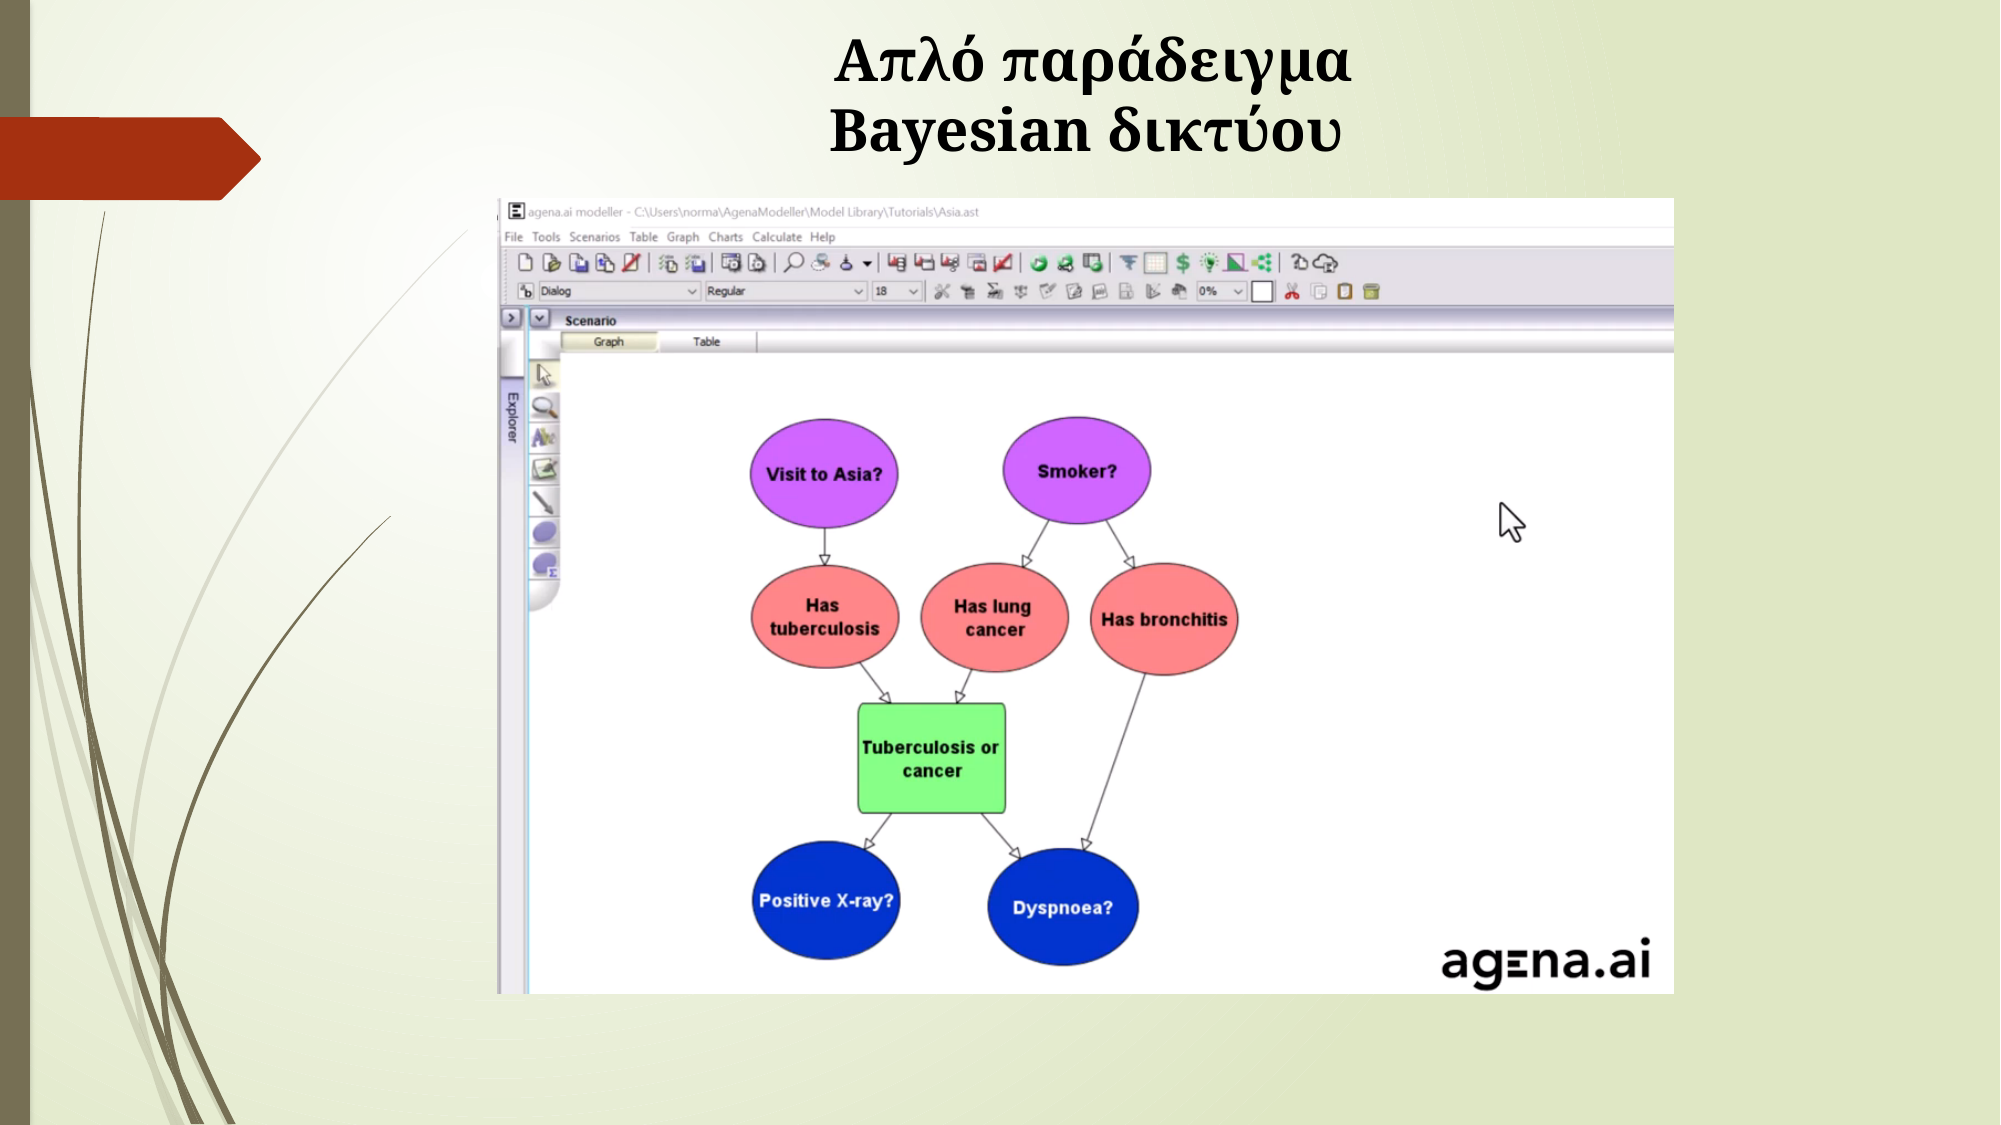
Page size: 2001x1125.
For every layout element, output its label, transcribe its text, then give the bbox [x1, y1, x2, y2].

text_box Απλό παράδειγμα Bayesian δικτύου [703, 16, 1484, 171]
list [495, 197, 1675, 995]
